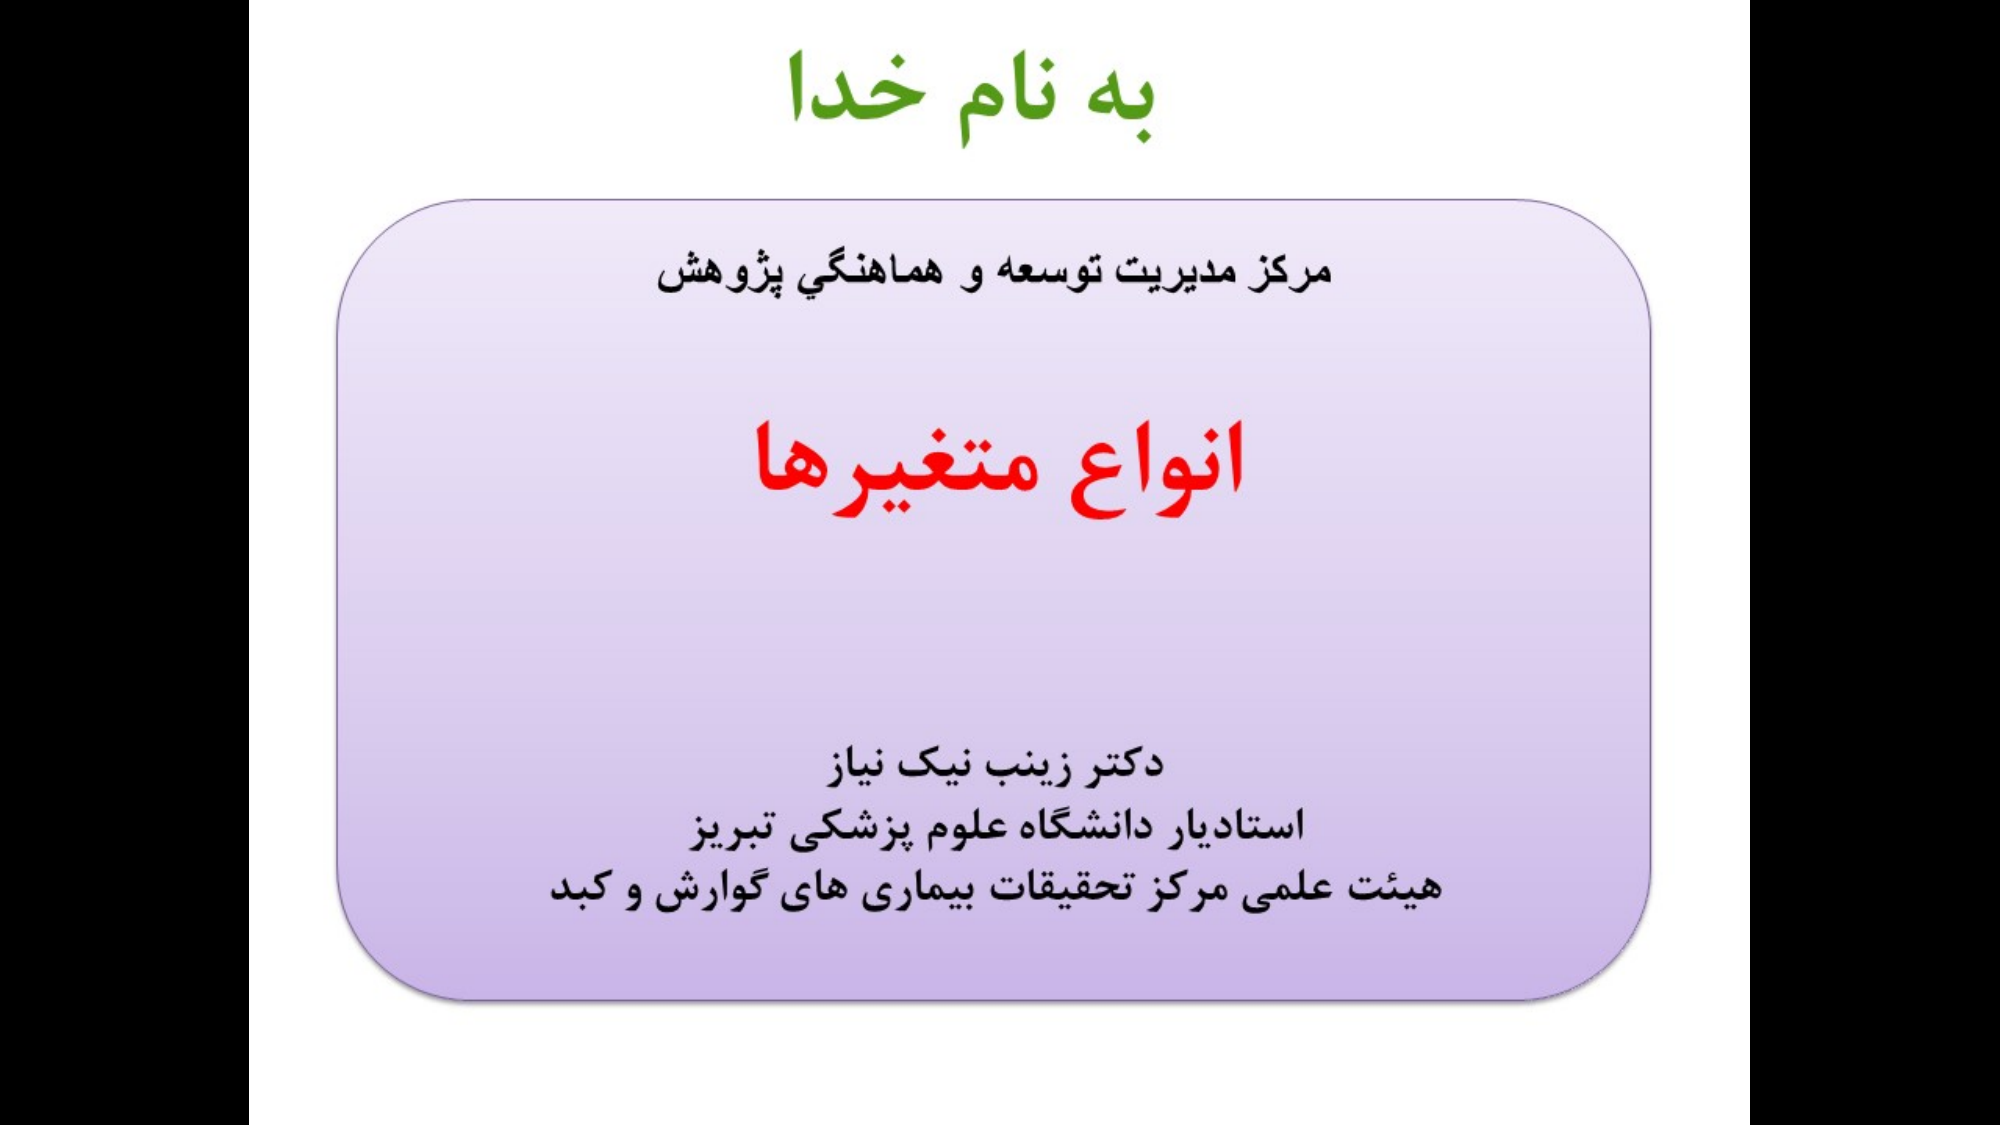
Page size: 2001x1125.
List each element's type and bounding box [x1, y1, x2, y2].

picture [249, 0, 1750, 1125]
